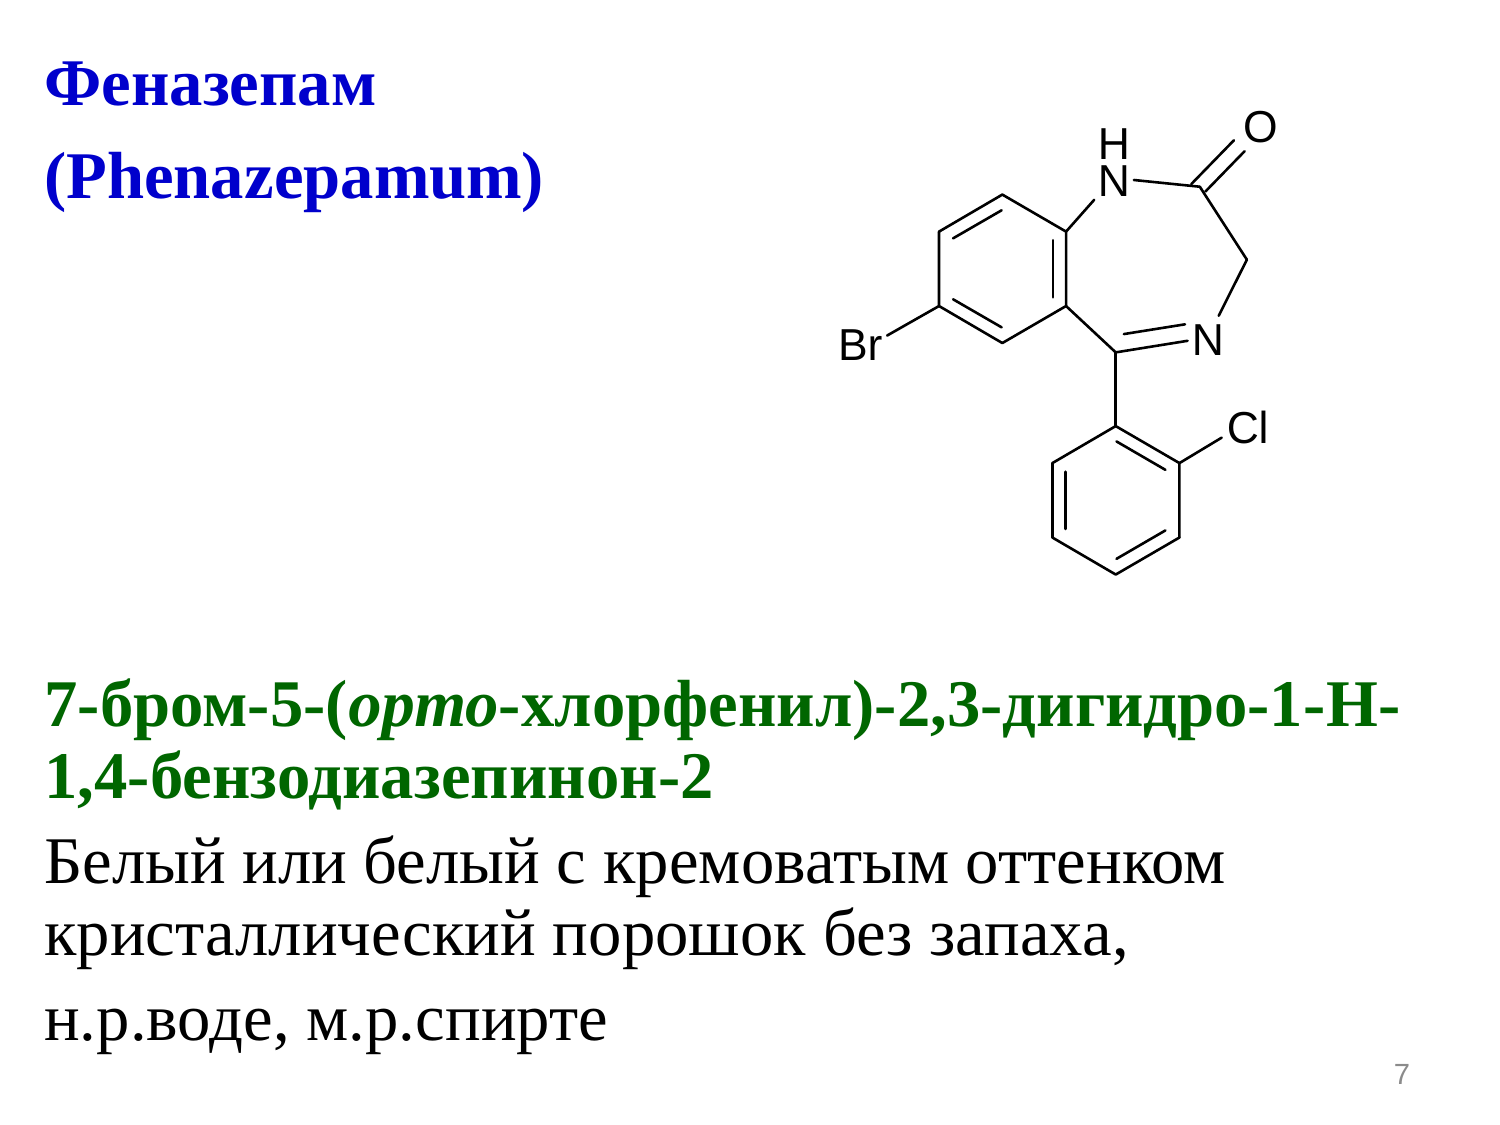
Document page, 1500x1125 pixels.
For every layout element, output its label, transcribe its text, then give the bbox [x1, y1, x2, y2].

slide_number 7 [1074, 1042, 1425, 1103]
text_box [832, 101, 1287, 599]
list Феназепам (Phenazepamum) 7-бром-5-(орто-хлорфенил)-2,3-дигидро-1-H-1,4-бензодиазепинон-2 Белый или белый с кремоватым оттенком кристаллический порошок без запаха, н.р.воде, м.р.спирте [29, 31, 1471, 1094]
